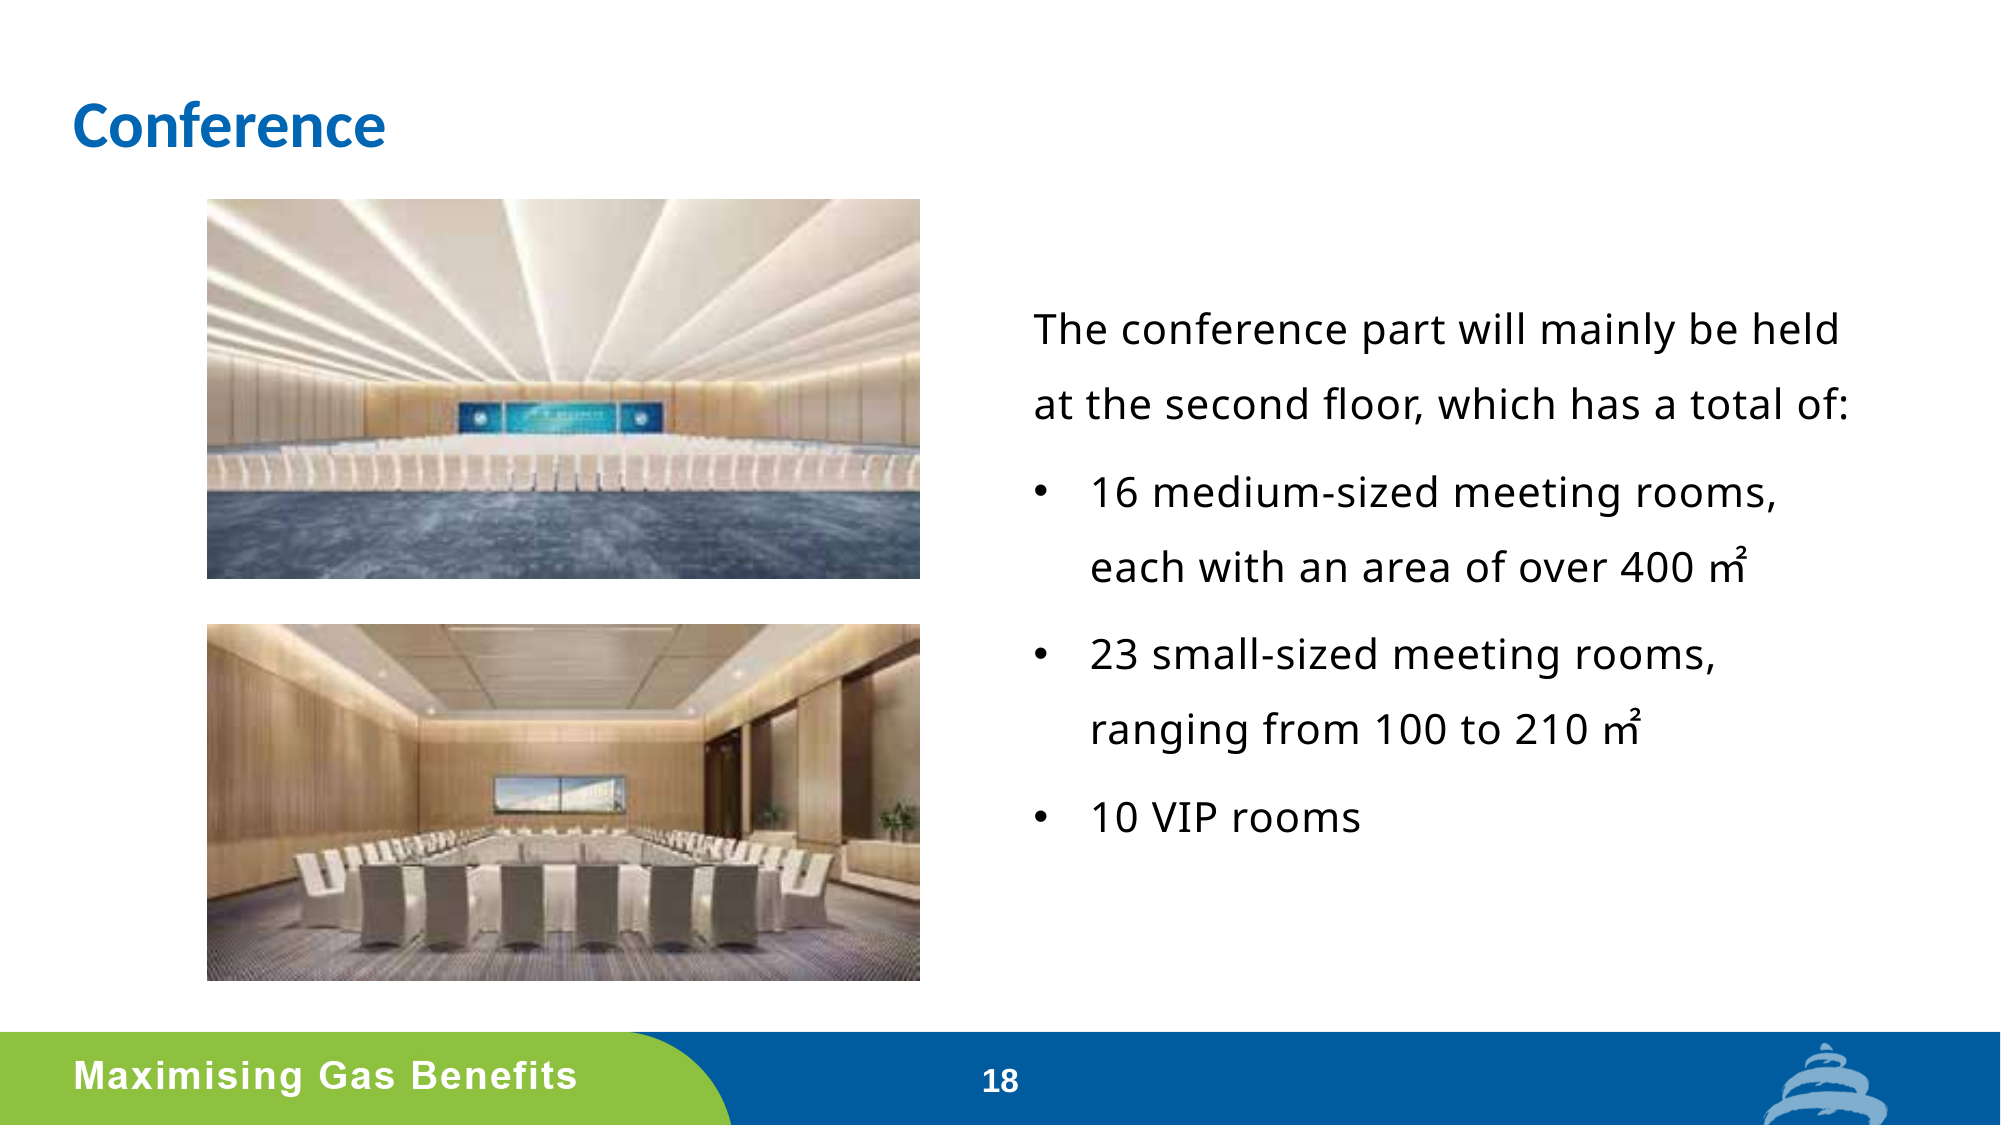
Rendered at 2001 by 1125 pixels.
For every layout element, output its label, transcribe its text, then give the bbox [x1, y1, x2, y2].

slide_number 18 [822, 1052, 1179, 1104]
title Conference [58, 63, 1943, 179]
list The conference part will mainly be held at the second floor, which has a total of: 16 medium-sized meeting rooms, each with an area of over 400㎡ 23 small-sized meeting rooms, ranging from 100 to 210㎡ 10 VIP rooms [1018, 270, 1893, 1036]
picture [0, 0, 2001, 1125]
